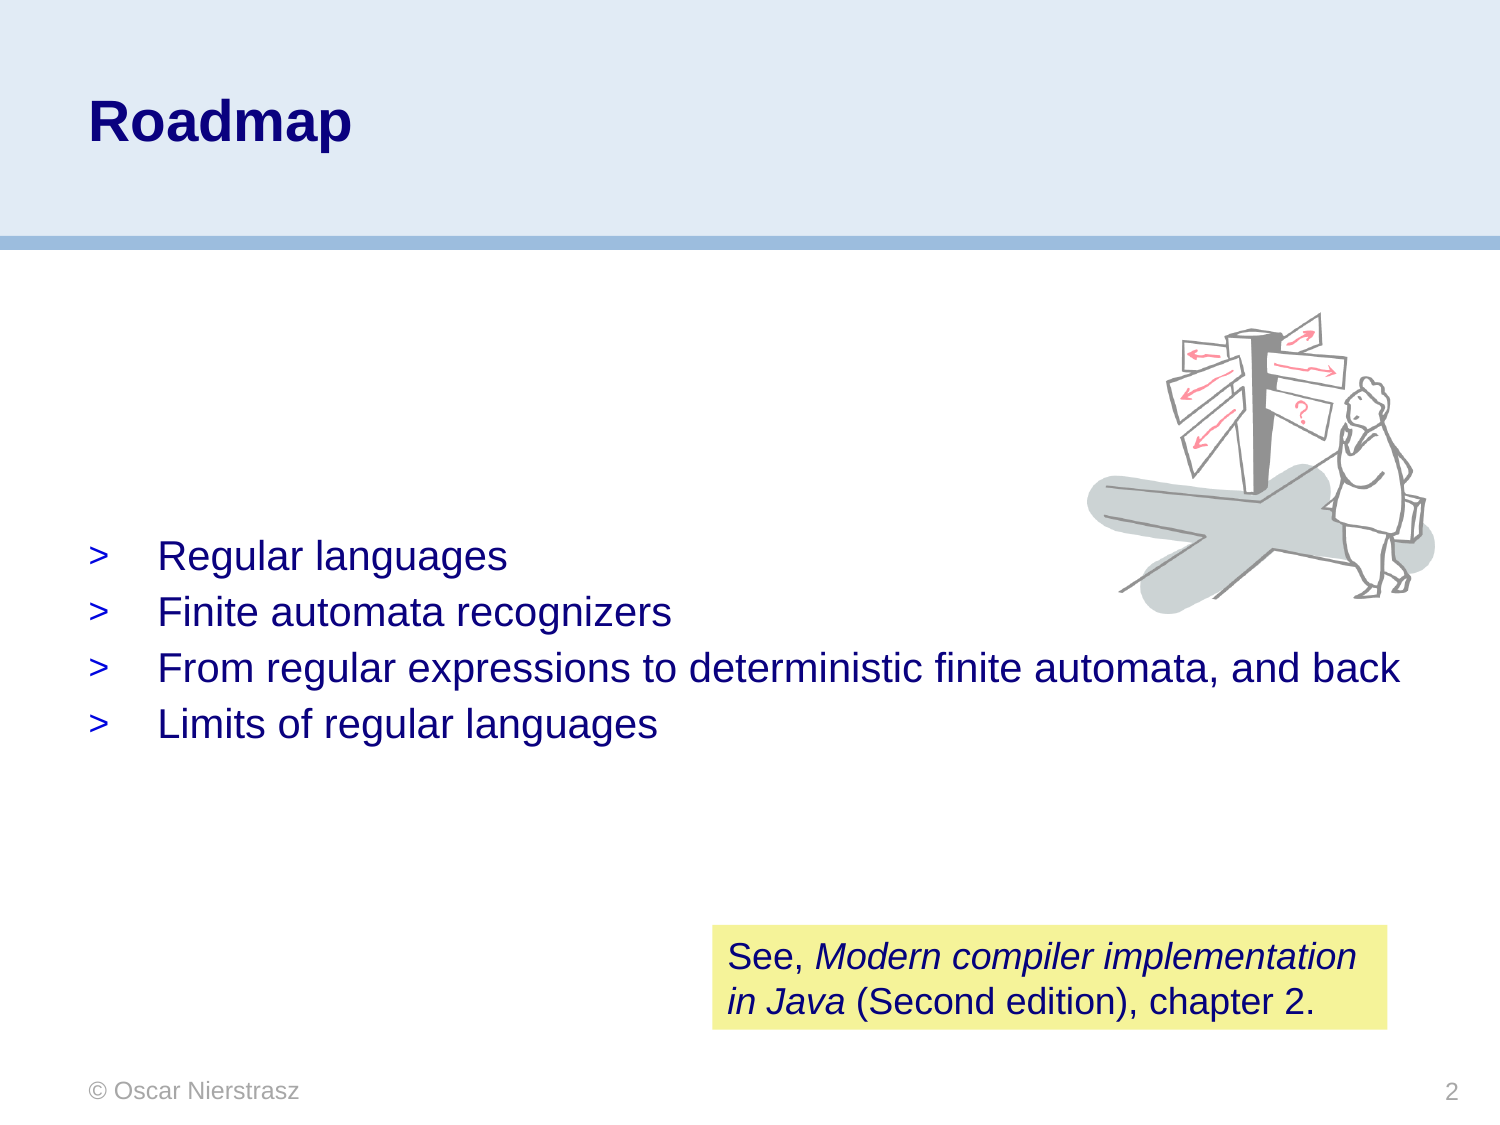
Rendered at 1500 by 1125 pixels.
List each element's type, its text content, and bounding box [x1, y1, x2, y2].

slide_number © Oscar Nierstrasz [88, 1073, 715, 1104]
text_box See, Modern compiler implementation in Java (Second edition), chapter 2. [712, 924, 1388, 1030]
title Roadmap [88, 90, 1413, 226]
slide_number 2 [1237, 1074, 1460, 1105]
list Regular languages Finite automata recognizers From regular expressions to deterministic finite automata, and back Limits of regular languages [88, 271, 1413, 1010]
picture [1087, 312, 1435, 614]
